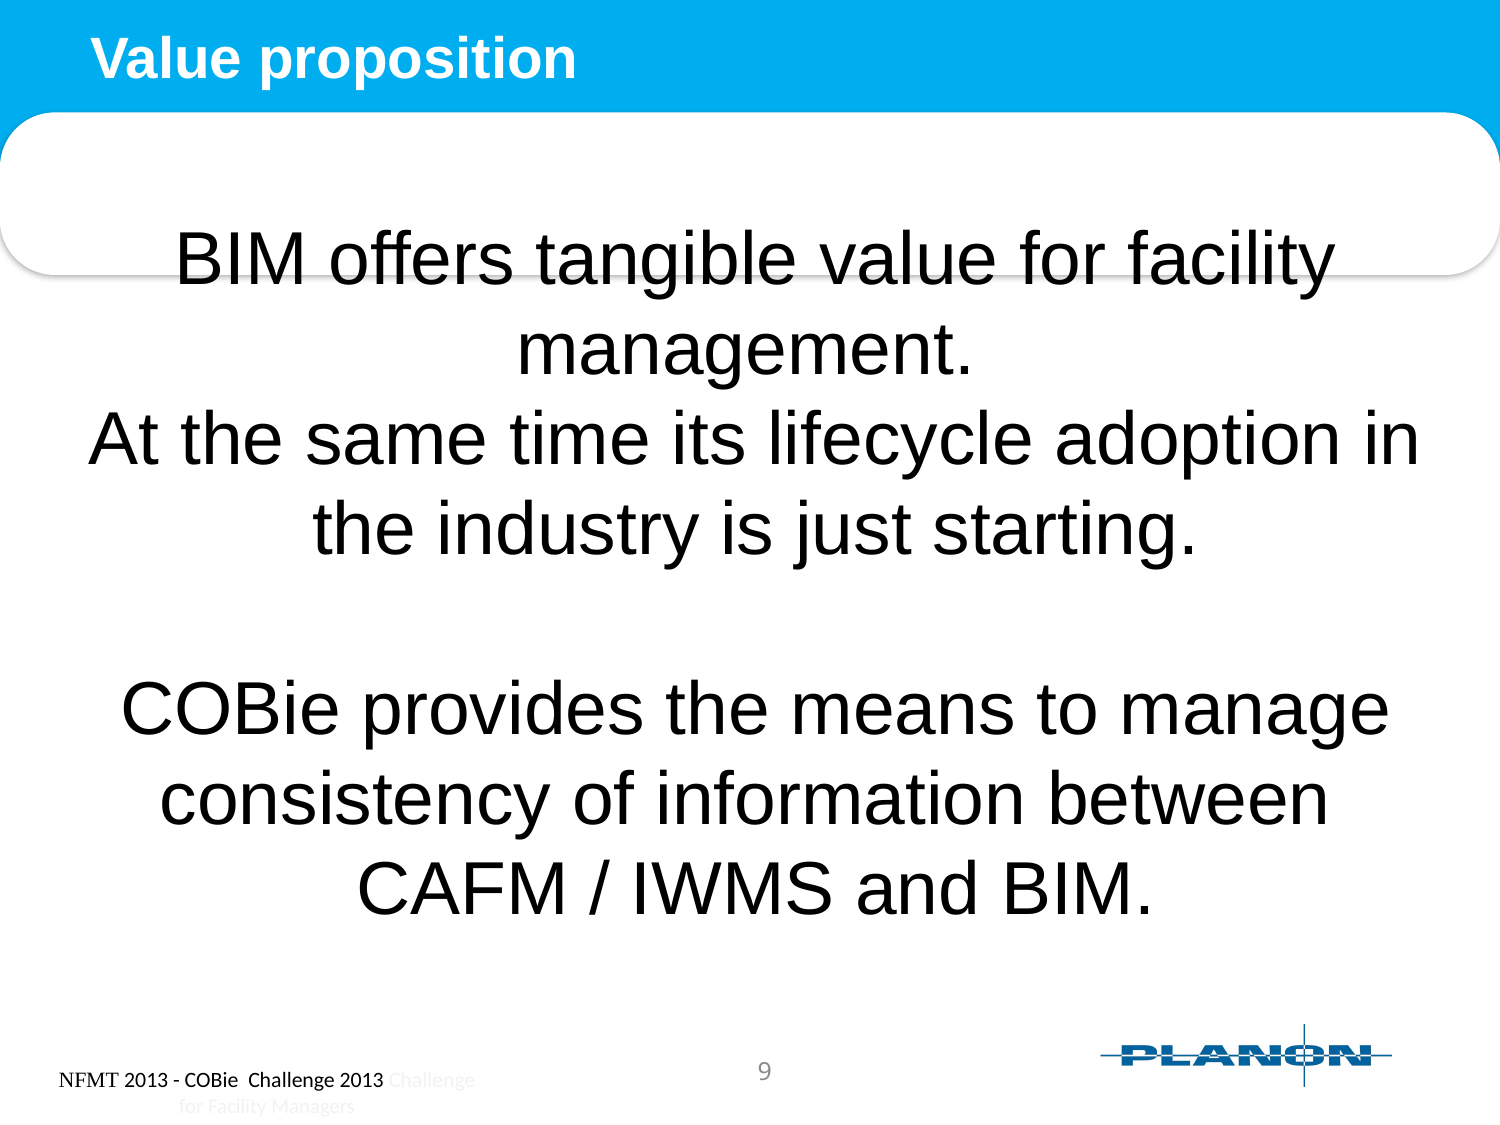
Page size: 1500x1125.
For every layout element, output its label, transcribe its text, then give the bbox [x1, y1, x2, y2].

title Value proposition [75, 5, 1425, 106]
text_box NFMT 2013 - COBie Challenge 2013 Challenge for Facility Managers [29, 1058, 505, 1099]
picture [1100, 1024, 1392, 1087]
text_box BIM offers tangible value for facility management. At the same time its lifecycle adoption in the industry is just starting. COBie provides the means to manage consistency of information between CAFM / IWMS and BIM. [41, 208, 1471, 956]
slide_number 9 [589, 1042, 940, 1103]
